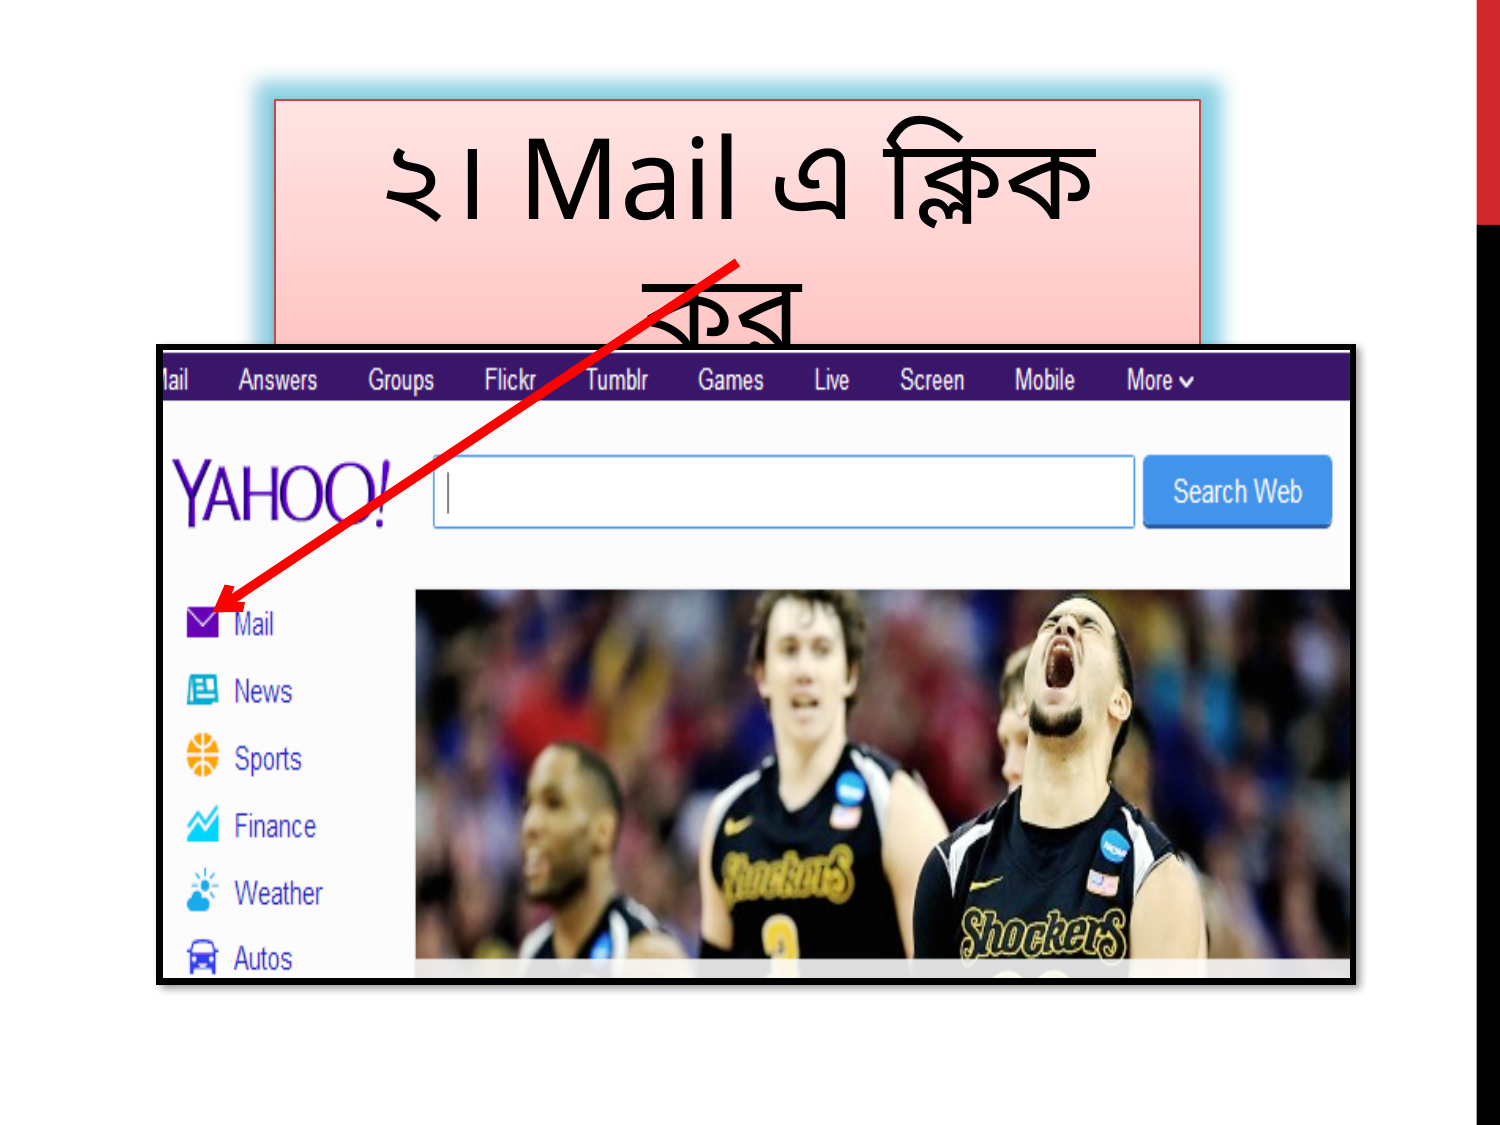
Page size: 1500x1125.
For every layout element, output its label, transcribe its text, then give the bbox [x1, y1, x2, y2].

picture [161, 349, 1351, 979]
text_box ২। Mail এ ক্লিক কর [275, 99, 1200, 342]
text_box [211, 261, 738, 613]
